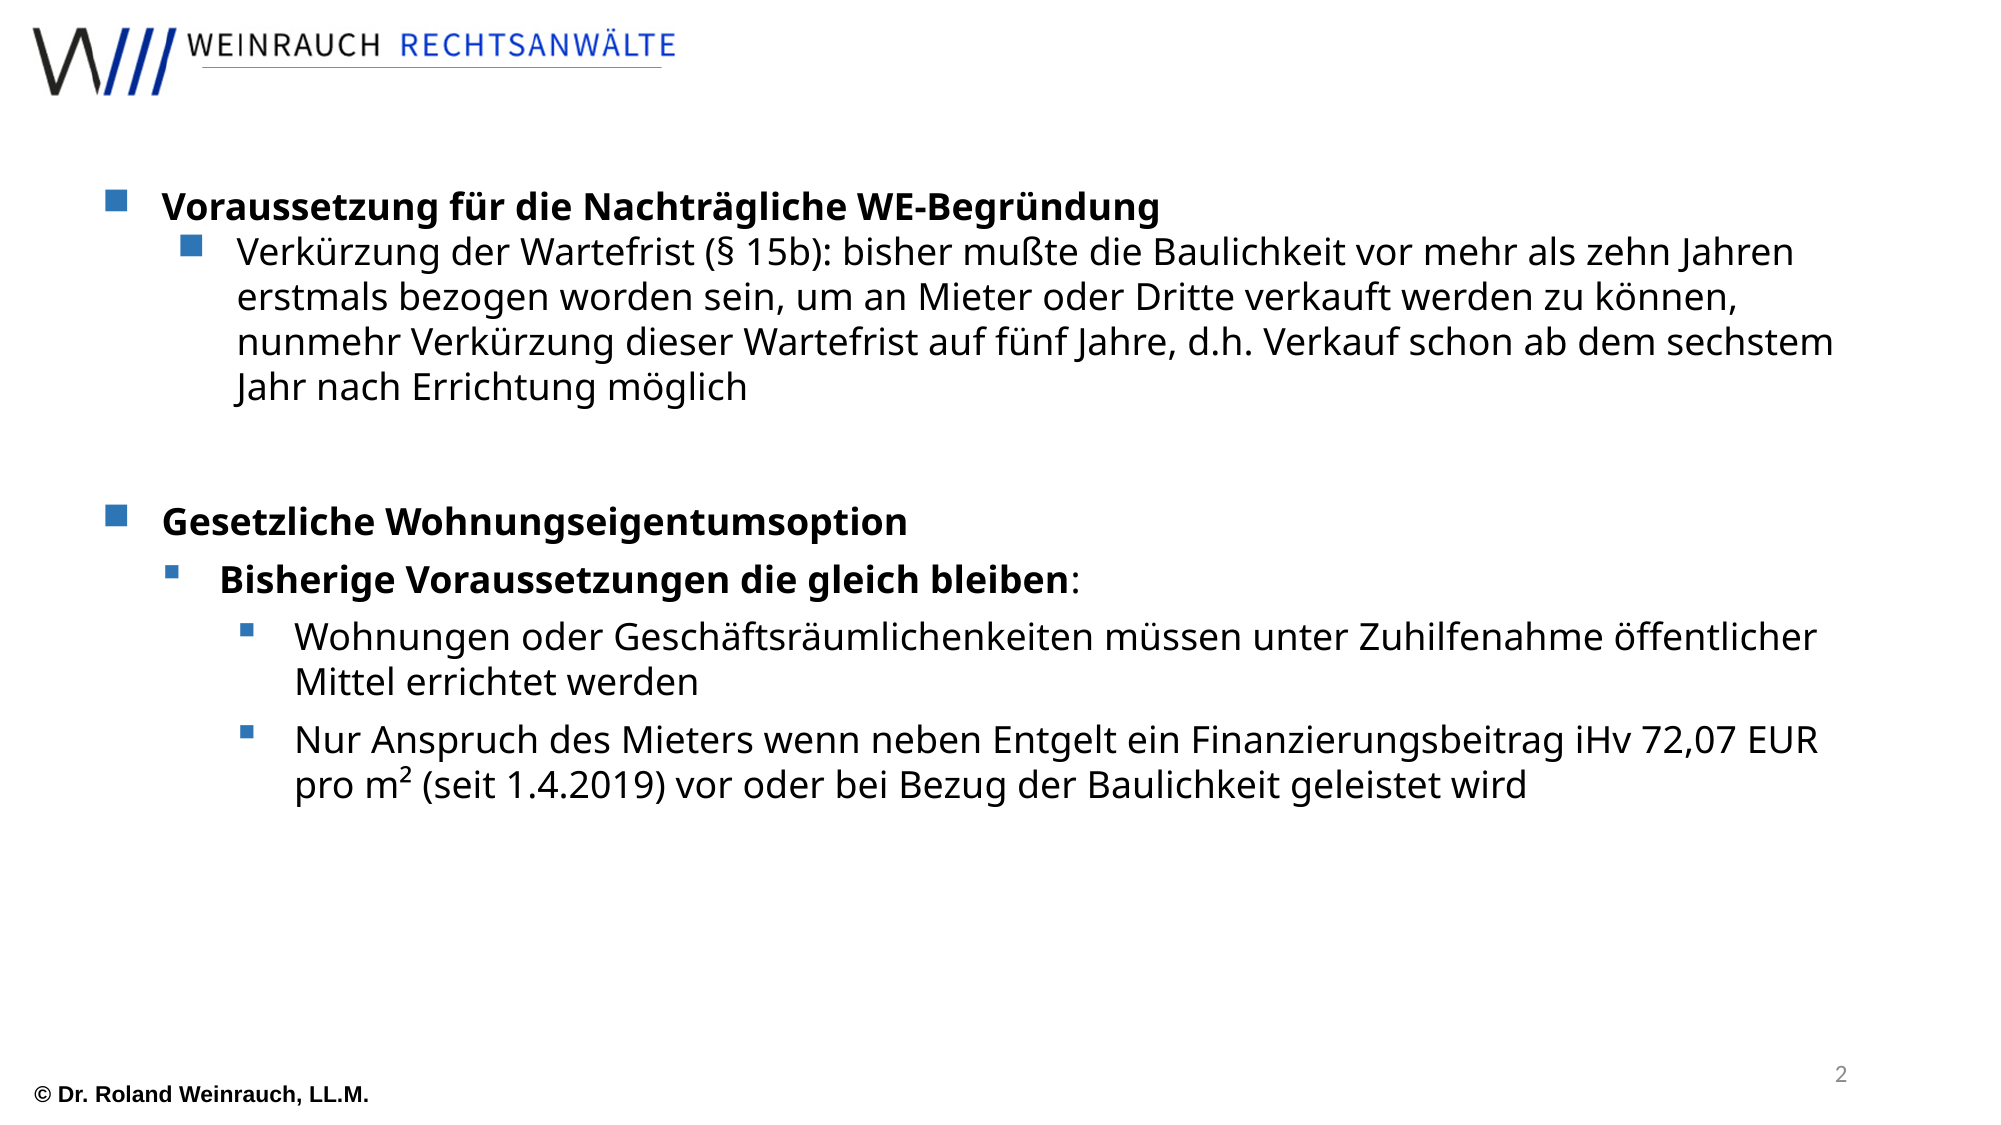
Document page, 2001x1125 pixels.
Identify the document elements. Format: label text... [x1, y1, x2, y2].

picture [19, 7, 681, 113]
text_box Voraussetzung für die Nachträgliche WE-Begründung Verkürzung der Wartefrist (§ 15b): bisher mußte die Baulichkeit vor mehr als zehn Jahren erstmals bezogen worden sein, um an Mieter oder Dritte verkauft werden zu können, nunmehr Verkürzung dieser Wartefrist auf fünf Jahre, d.h. Verkauf schon ab dem sechstem Jahr nach Errichtung möglich Gesetzliche Wohnungseigentumsoption Bisherige Voraussetzungen die gleich bleiben: Wohnungen oder Geschäftsräumlichenkeiten müssen unter Zuhilfenahme öffentlicher Mittel errichtet werden Nur Anspruch des Mieters wenn neben Entgelt ein Finanzierungsbeitrag iHv 72,07 EUR pro m² (seit 1.4.2019) vor oder bei Bezug der Baulichkeit geleistet wird [87, 153, 1899, 859]
slide_number 2 [1412, 1042, 1863, 1103]
text_box © Dr. Roland Weinrauch, LL.M. [19, 1072, 528, 1115]
